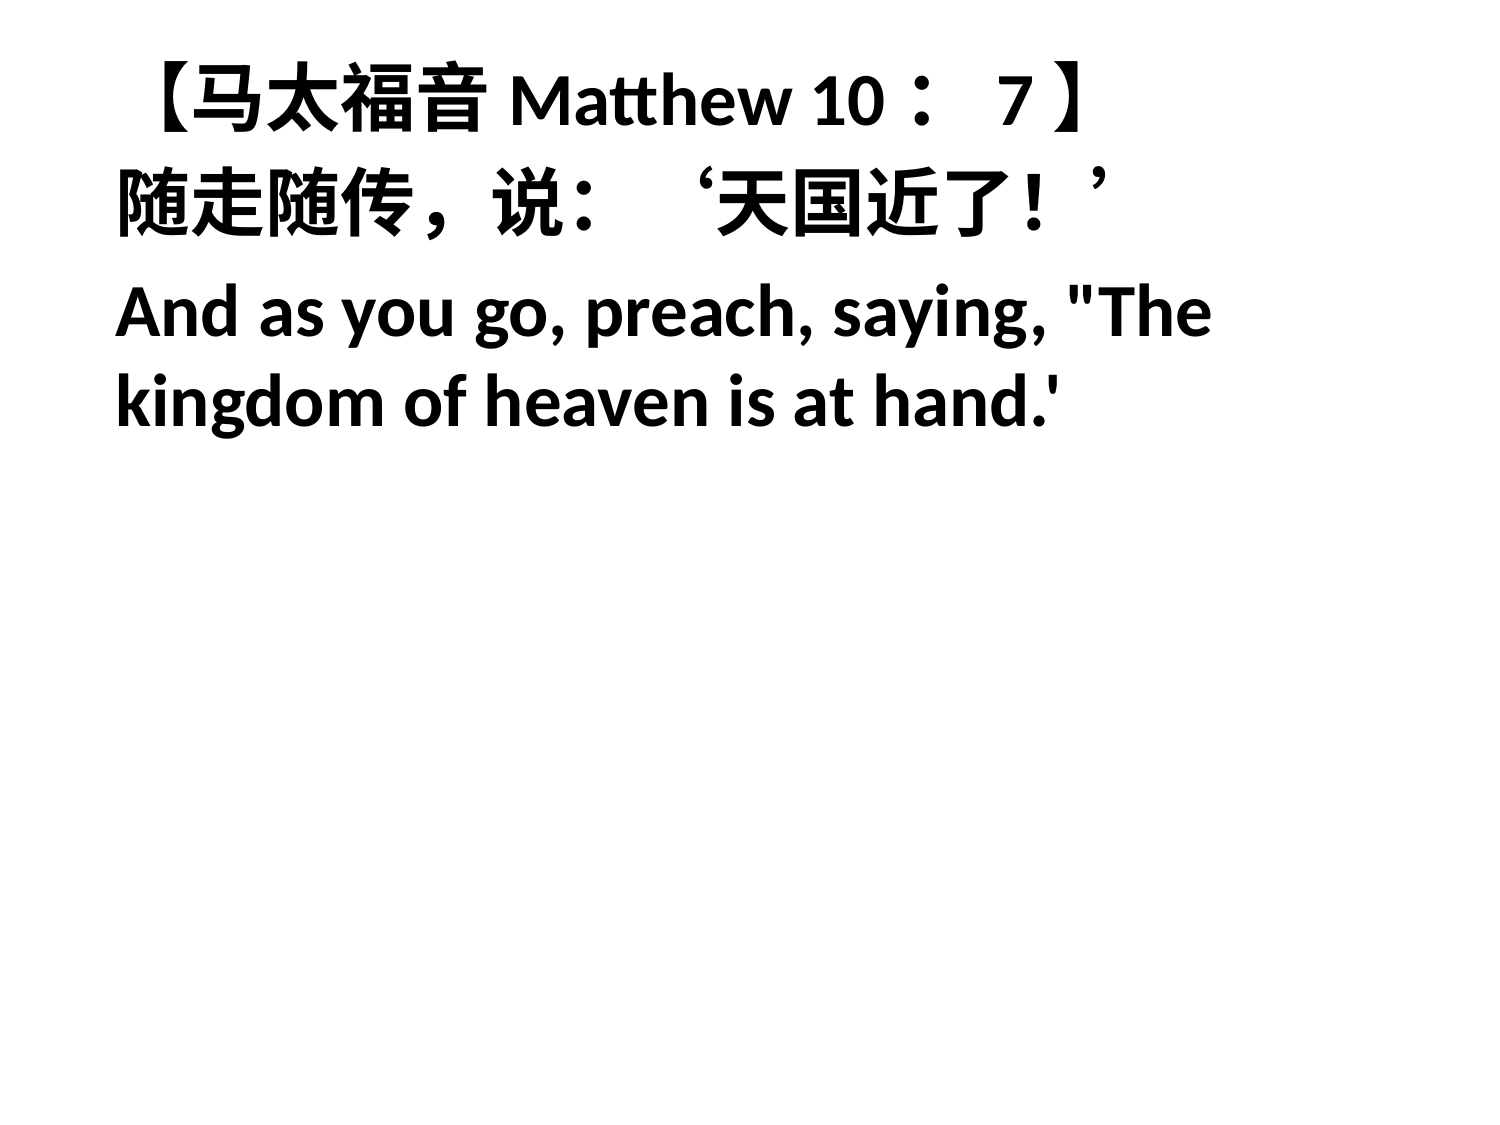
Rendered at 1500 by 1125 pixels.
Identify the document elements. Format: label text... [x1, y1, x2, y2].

subtitle 【马太福音Matthew 10：7】 随走随传，说：‘天国近了！’ And as you go, preach, saying, "The kingdom of heaven is at hand.' [100, 42, 1459, 1083]
